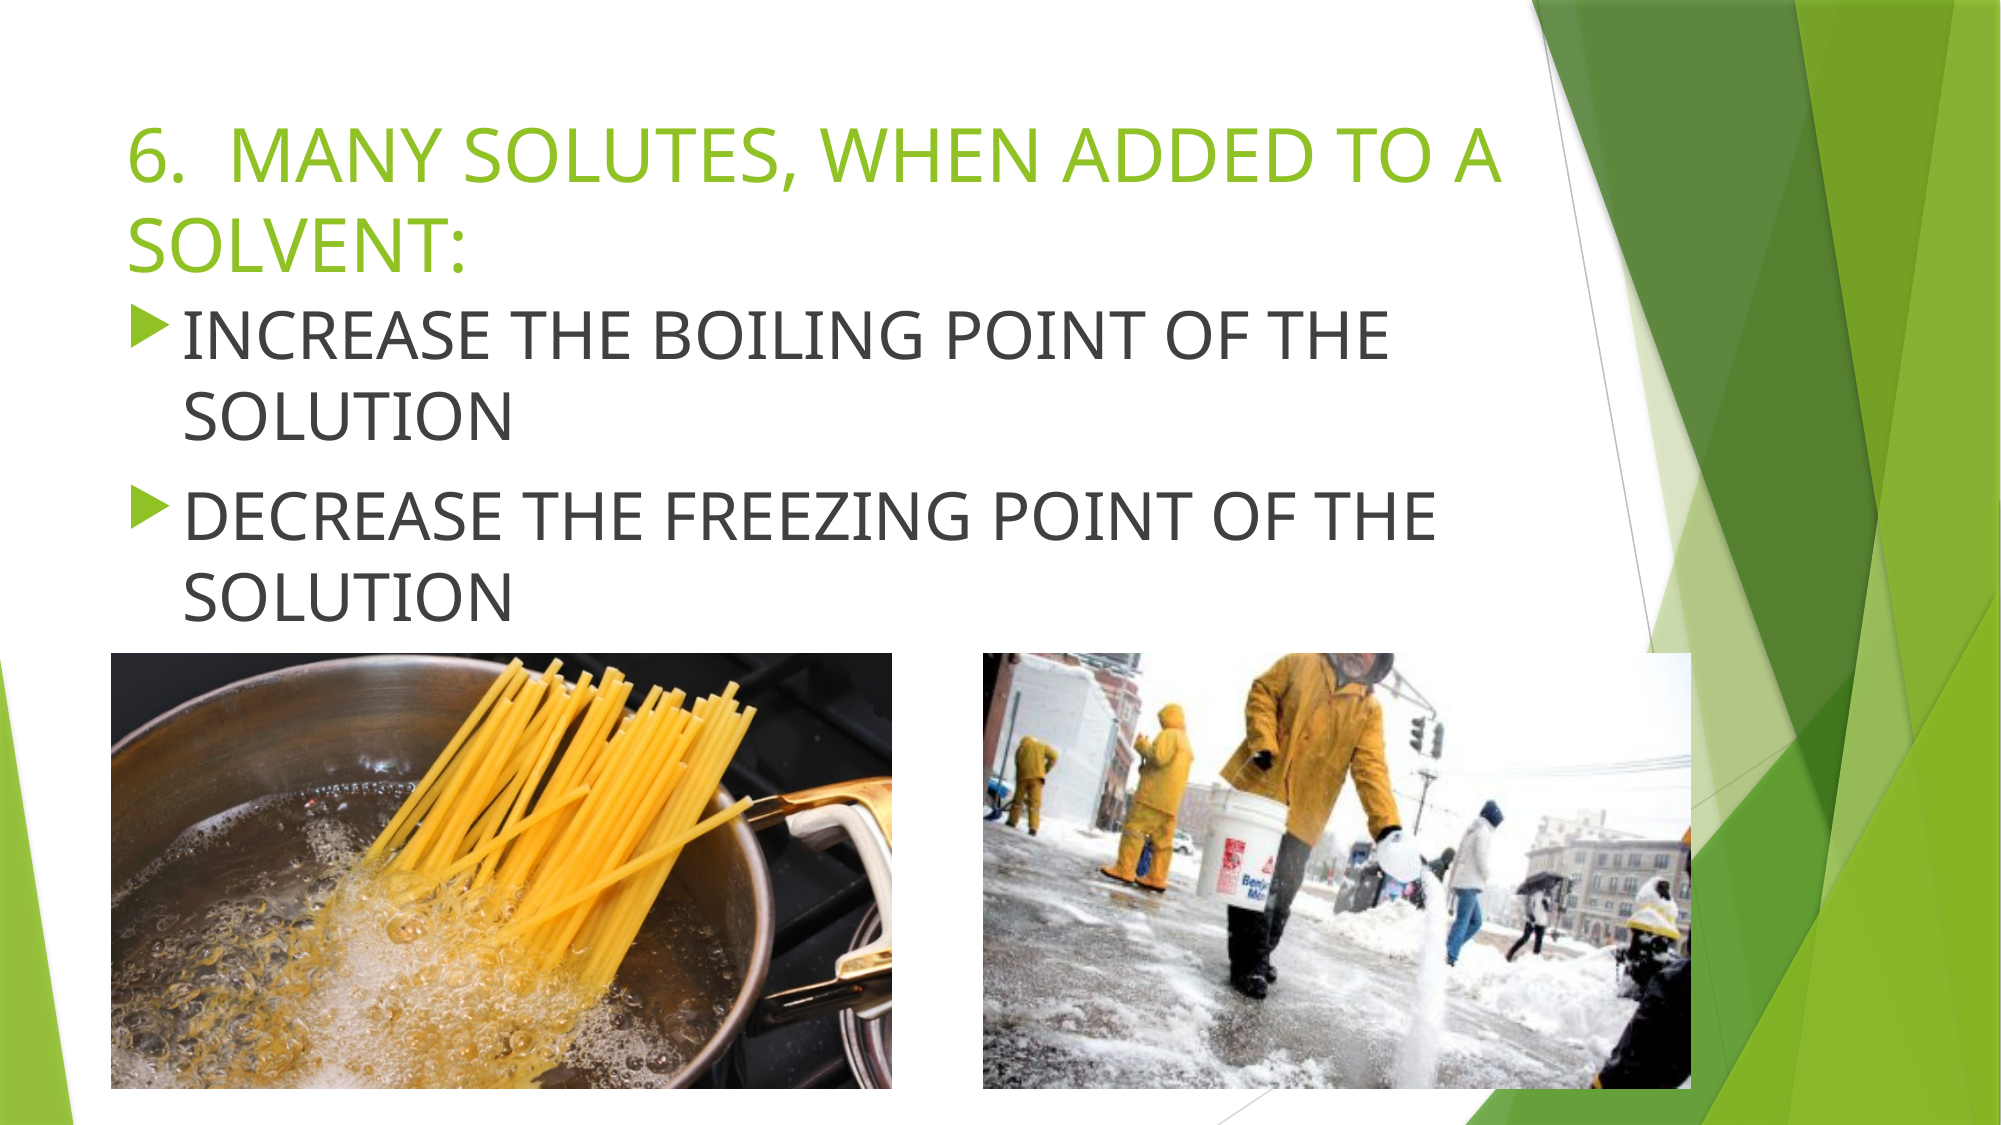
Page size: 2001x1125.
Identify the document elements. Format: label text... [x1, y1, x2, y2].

picture [110, 652, 893, 1089]
title 6. MANY SOLUTES, WHEN ADDED TO A SOLVENT: [111, 99, 1522, 285]
list INCREASE THE BOILING POINT OF THE SOLUTION DECREASE THE FREEZING POINT OF THE SOLUTION [111, 285, 1522, 923]
picture [982, 652, 1691, 1089]
